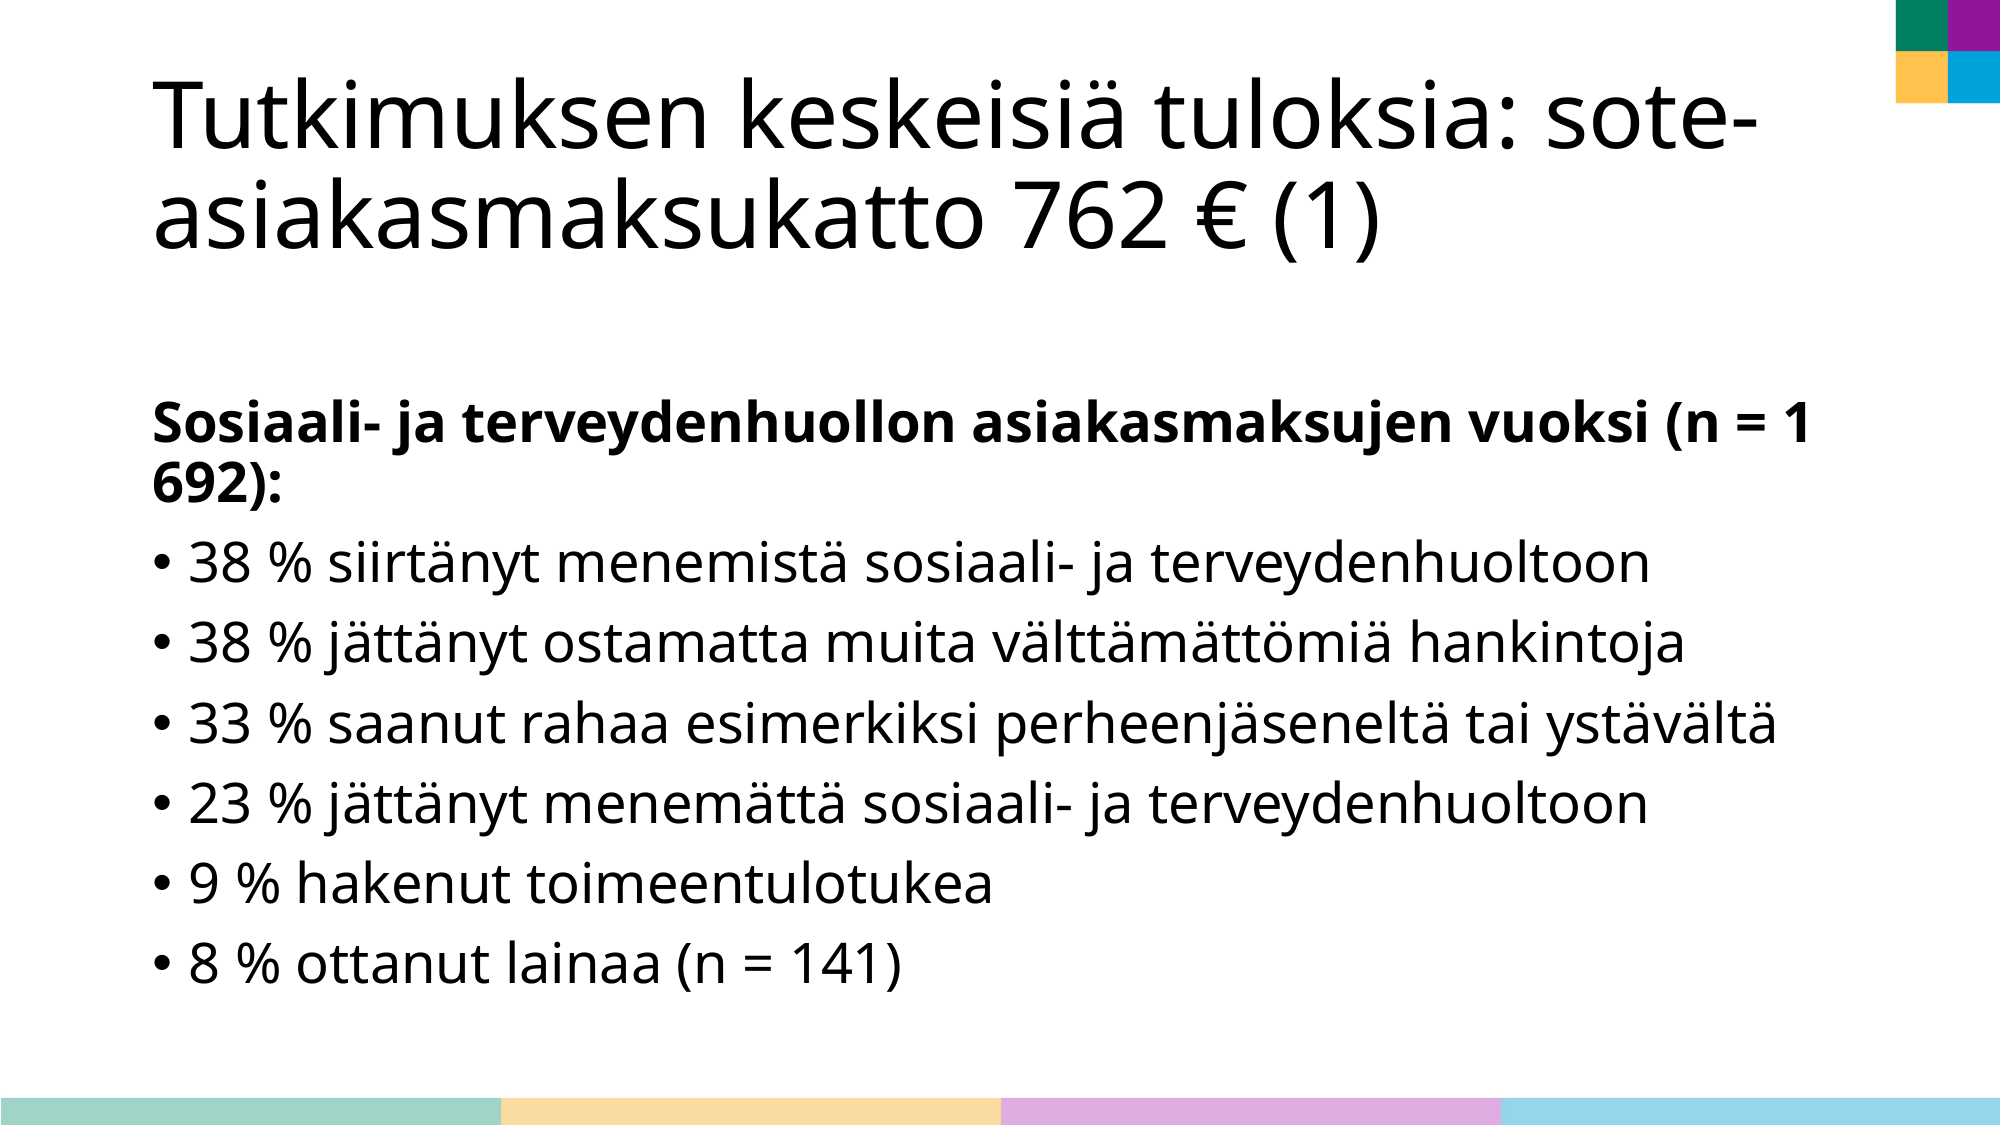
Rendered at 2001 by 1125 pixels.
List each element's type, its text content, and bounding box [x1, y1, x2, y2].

picture [0, 0, 2000, 1125]
title Tutkimuksen keskeisiä tuloksia: sote-asiakasmaksukatto 762 € (1) [137, 59, 1863, 278]
list Sosiaali- ja terveydenhuollon asiakasmaksujen vuoksi (n = 1 692): 38 % siirtänyt menemistä sosiaali- ja terveydenhuoltoon 38 % jättänyt ostamatta muita välttämättömiä hankintoja 33 % saanut rahaa esimerkiksi perheenjäseneltä tai ystävältä 23 % jättänyt menemättä sosiaali- ja terveydenhuoltoon 9 % hakenut toimeentulotukea 8 % ottanut lainaa (n = 141) [137, 299, 1863, 1014]
